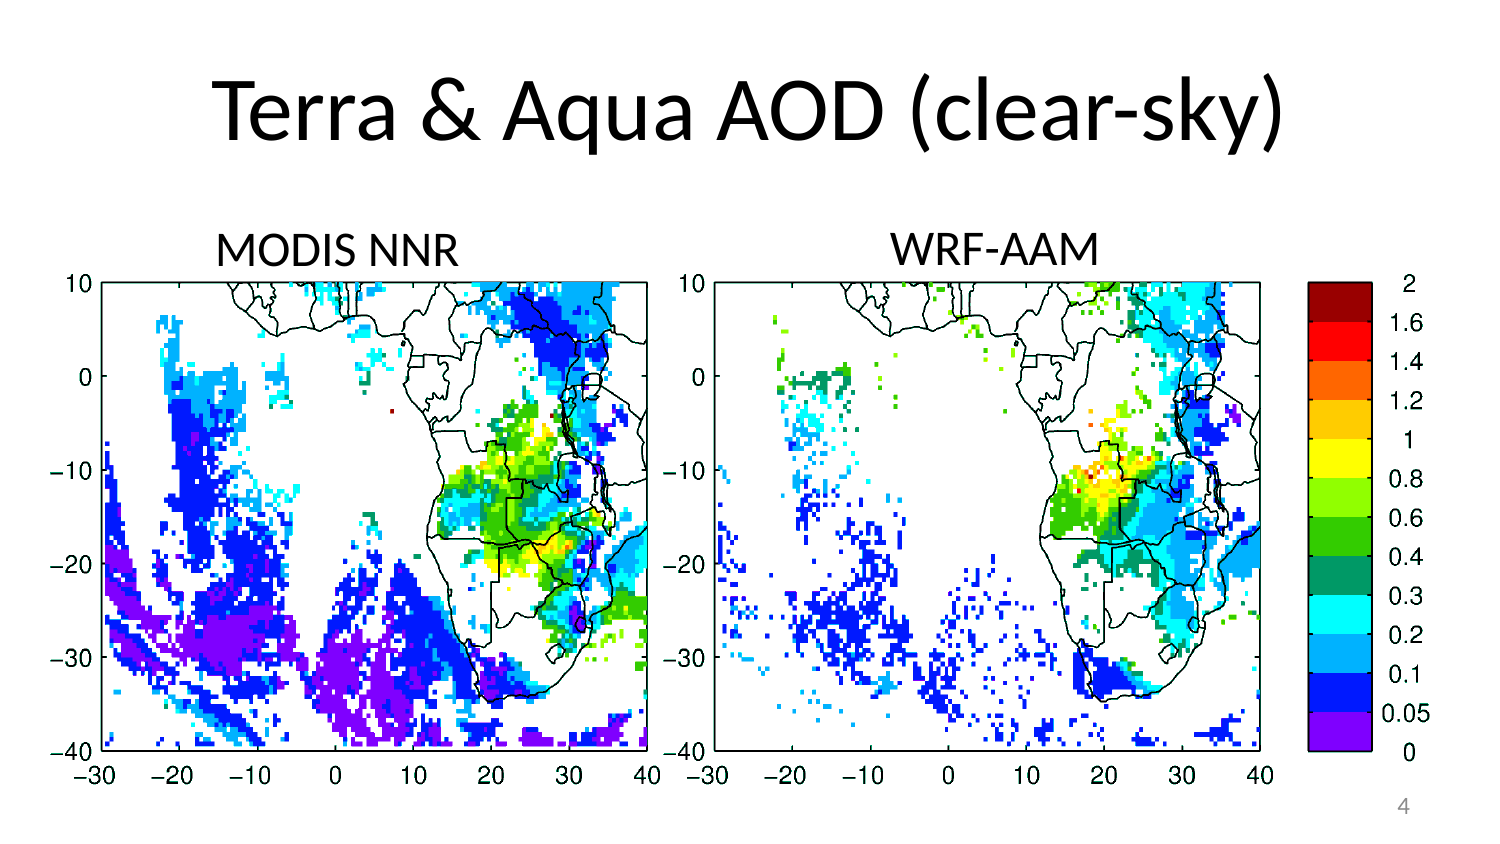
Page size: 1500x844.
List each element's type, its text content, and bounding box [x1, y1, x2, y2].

picture [49, 271, 1430, 785]
slide_number 4 [1074, 793, 1425, 827]
text_box MODIS NNR [200, 208, 550, 270]
text_box WRF-AAM [874, 208, 1271, 270]
title Terra & Aqua AOD (clear-sky) [75, 33, 1425, 175]
